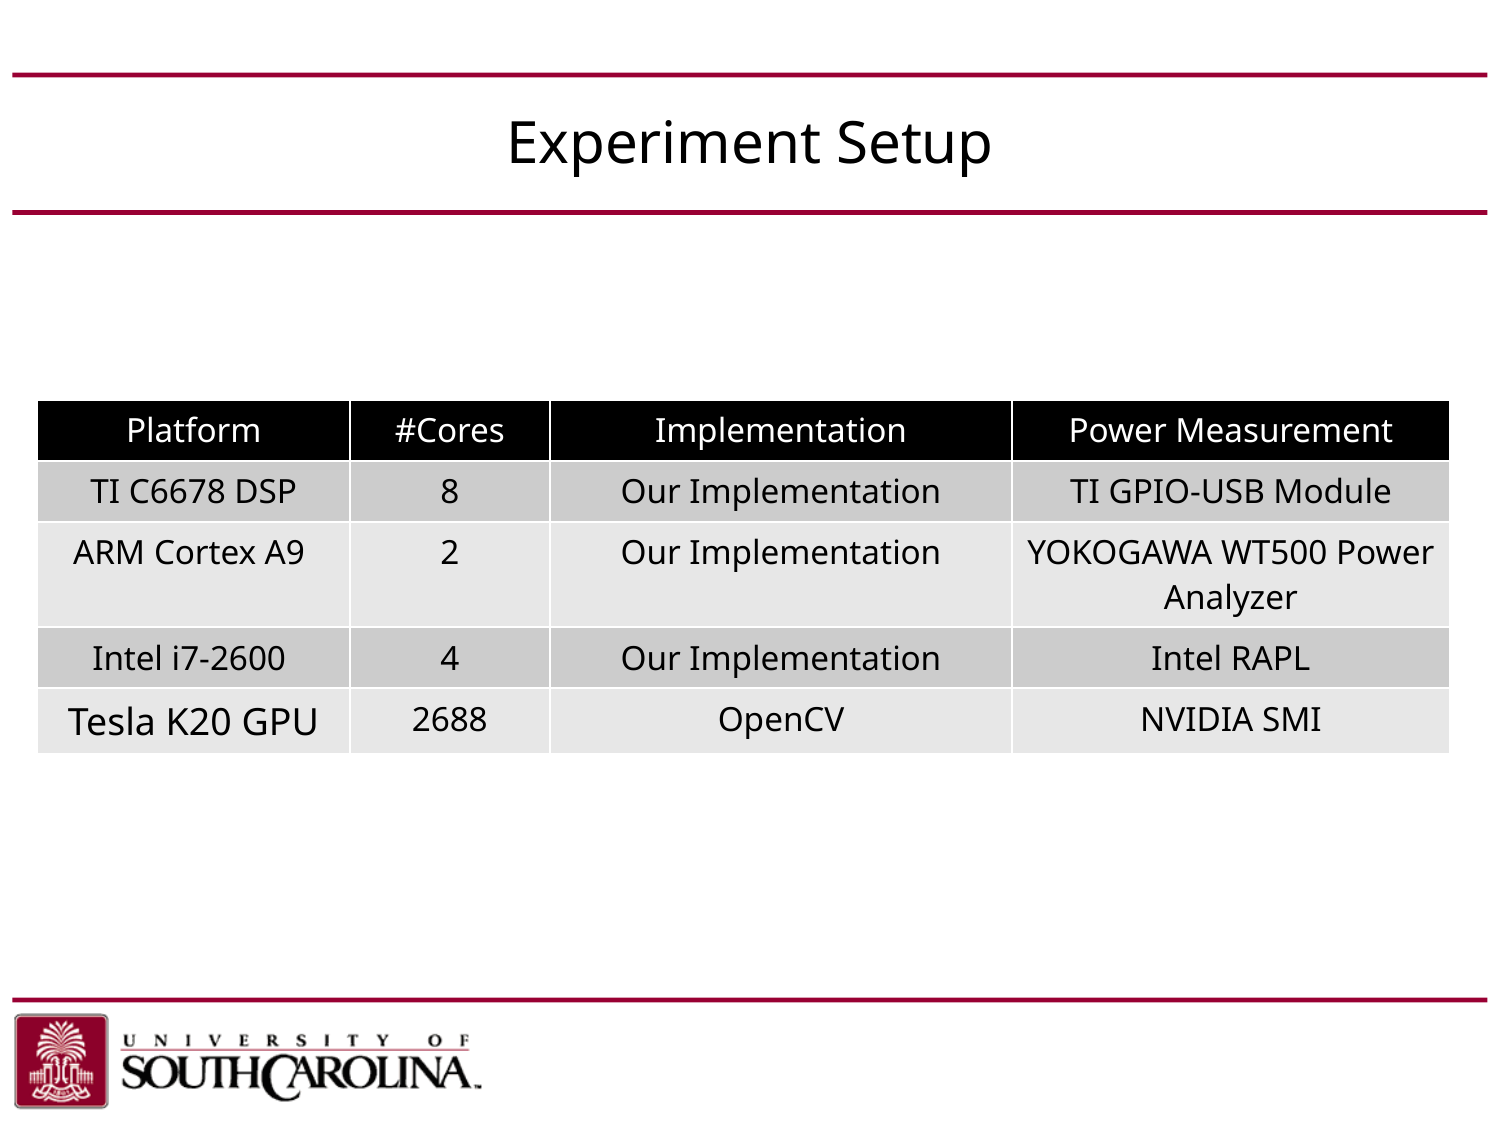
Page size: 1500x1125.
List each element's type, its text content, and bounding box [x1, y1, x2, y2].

table_cell TI GPIO-USB Module [1013, 462, 1449, 521]
title Experiment Setup [74, 74, 1426, 206]
picture [12, 1012, 488, 1112]
table_header #Cores [351, 401, 549, 460]
table_cell 8 [351, 462, 549, 521]
table_cell Intel RAPL [1013, 628, 1449, 687]
table_cell OpenCV [551, 689, 1011, 753]
table_cell 4 [351, 628, 549, 687]
table_cell Our Implementation [551, 523, 1011, 626]
table_cell Tesla K20 GPU [38, 689, 349, 753]
table_cell Our Implementation [551, 628, 1011, 687]
table_cell Intel i7-2600 [38, 628, 349, 687]
table_cell ARM Cortex A9 [38, 523, 349, 626]
table_cell 2688 [351, 689, 549, 753]
table_cell 2 [351, 523, 549, 626]
table_cell TI C6678 DSP [38, 462, 349, 521]
table_cell NVIDIA SMI [1013, 689, 1449, 753]
table_cell Our Implementation [551, 462, 1011, 521]
table_header Power Measurement [1013, 401, 1449, 460]
table_header Implementation [551, 401, 1011, 460]
table_header Platform [38, 401, 349, 460]
table_cell YOKOGAWA WT500 Power Analyzer [1013, 523, 1449, 626]
